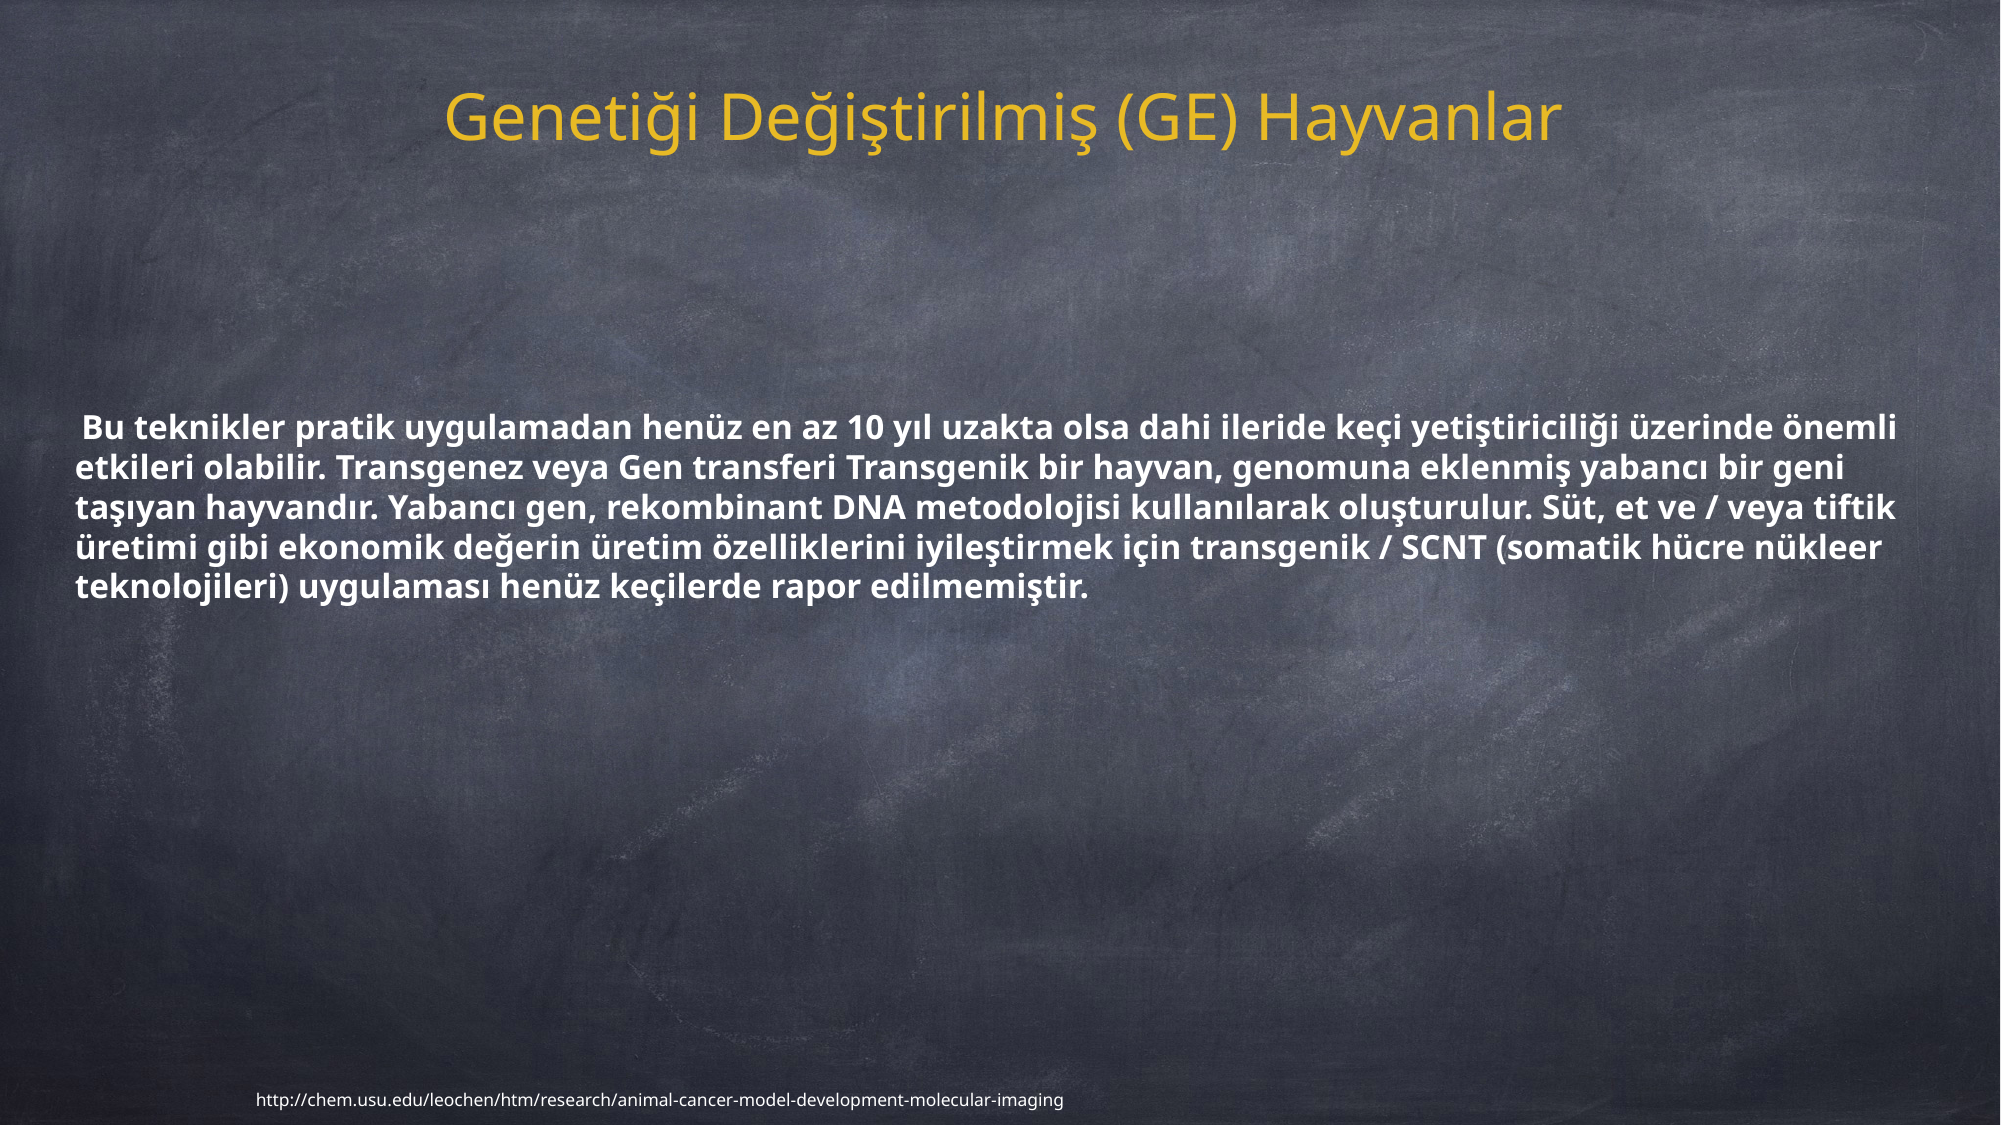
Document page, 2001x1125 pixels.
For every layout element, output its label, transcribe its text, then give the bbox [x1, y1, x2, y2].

text_box http://chem.usu.edu/leochen/htm/research/animal-cancer-model-development-molecular-imaging [250, 1078, 1072, 1116]
text_box Bu teknikler pratik uygulamadan henüz en az 10 yıl uzakta olsa dahi ileride keçi yetiştiriciliği üzerinde önemli etkileri olabilir. Transgenez veya Gen transferi Transgenik bir hayvan, genomuna eklenmiş yabancı bir geni taşıyan hayvandır. Yabancı gen, rekombinant DNA metodolojisi kullanılarak oluşturulur. Süt, et ve / veya tiftik üretimi gibi ekonomik değerin üretim özelliklerini iyileştirmek için transgenik / SCNT (somatik hücre nükleer teknolojileri) uygulaması henüz keçilerde rapor edilmemiştir. [66, 397, 1943, 614]
picture [0, 0, 2001, 1125]
text_box Genetiği Değiştirilmiş (GE) Hayvanlar [391, 34, 1617, 196]
